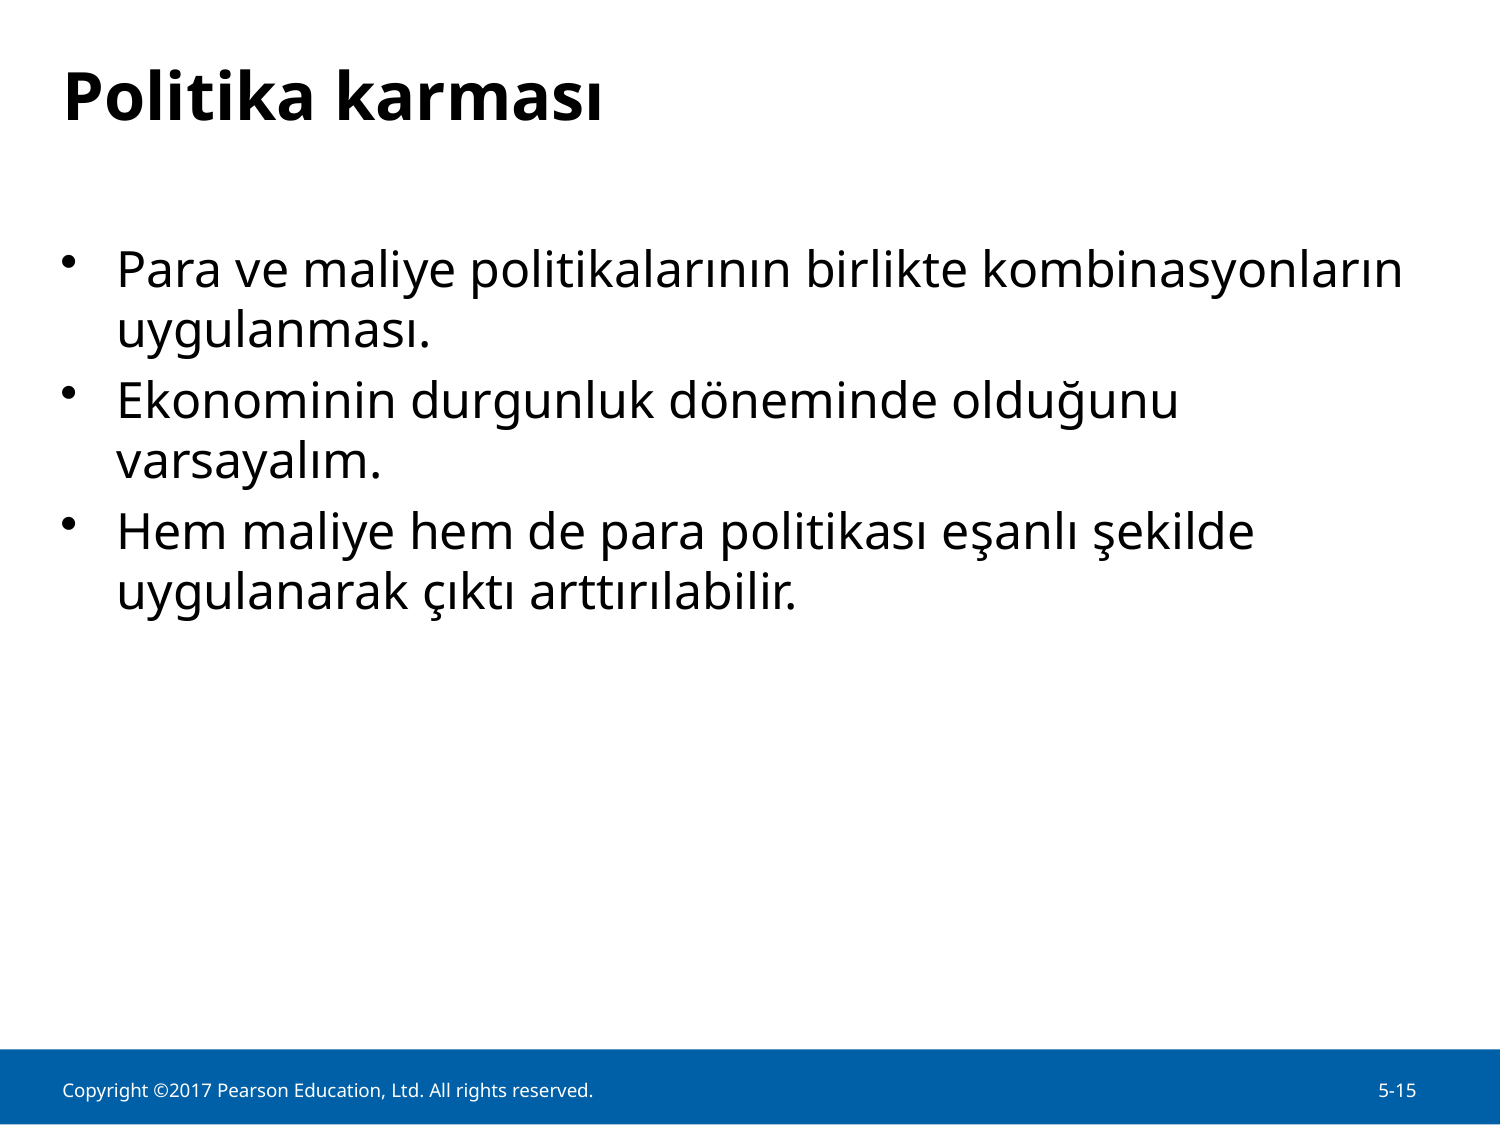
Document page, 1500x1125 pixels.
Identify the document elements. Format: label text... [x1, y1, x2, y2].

list Para ve maliye politikalarının birlikte kombinasyonların uygulanması. Ekonominin durgunluk döneminde olduğunu varsayalım. Hem maliye hem de para politikası eşanlı şekilde uygulanarak çıktı arttırılabilir. [60, 237, 1413, 850]
title Politika karması [62, 0, 1450, 188]
